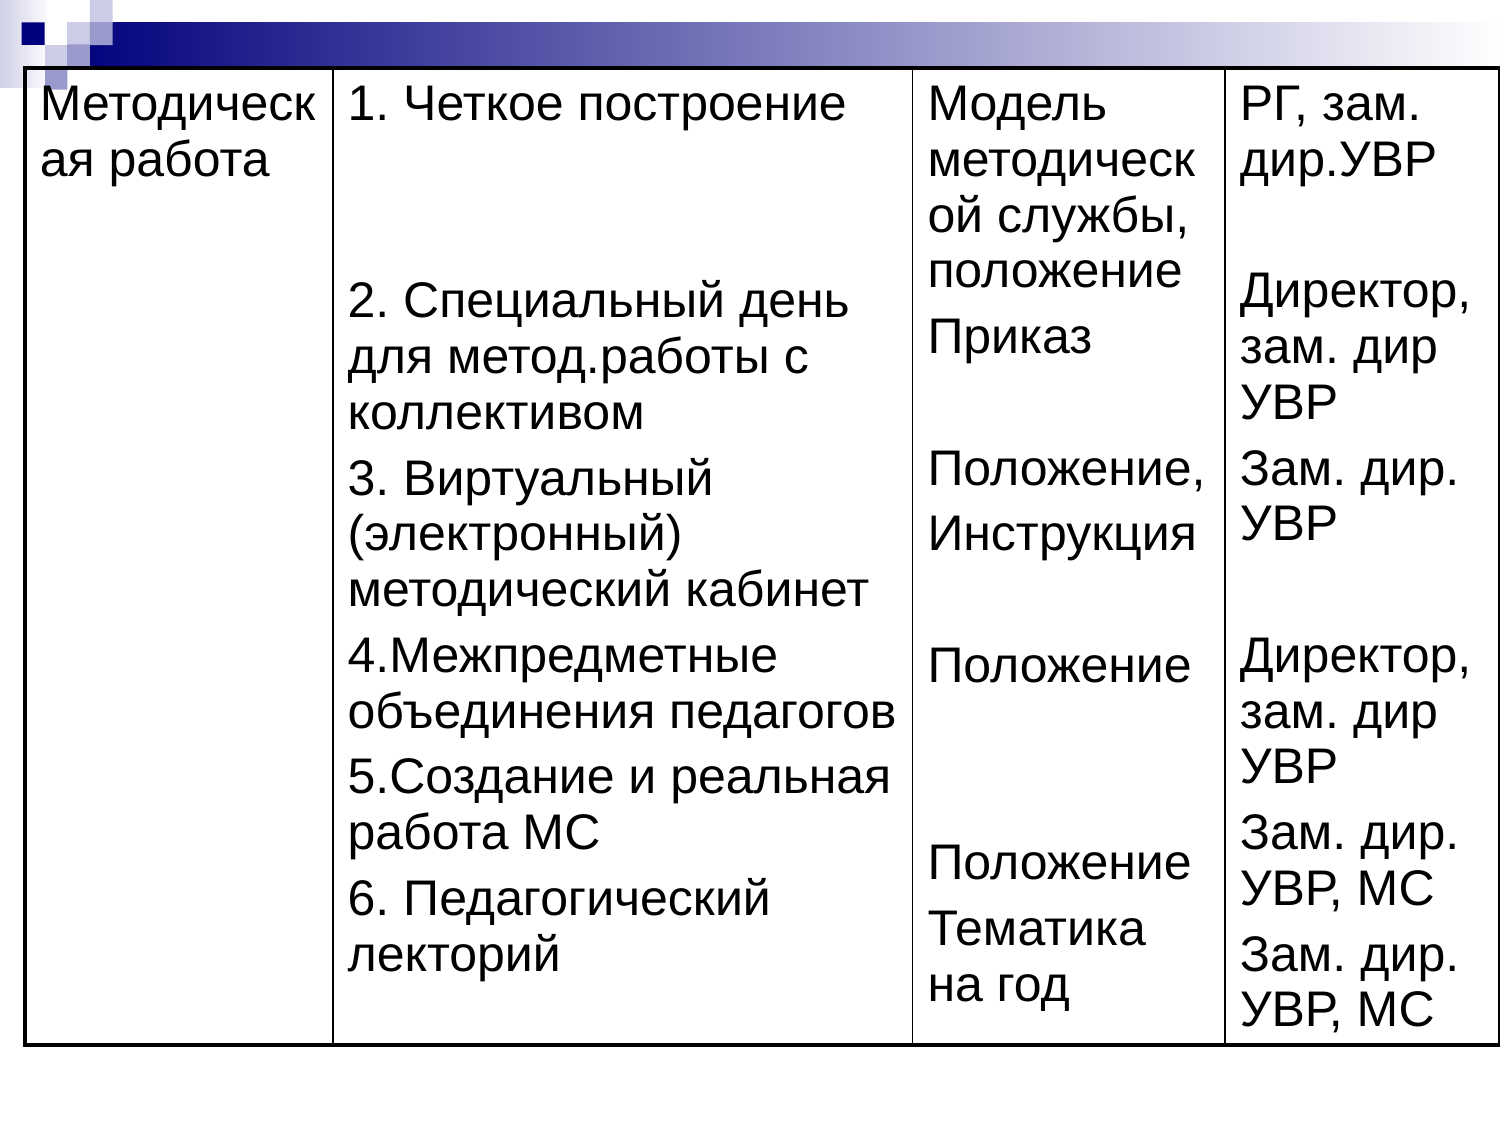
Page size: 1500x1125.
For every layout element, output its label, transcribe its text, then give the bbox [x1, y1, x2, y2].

table_header РГ, зам. дир.УВР Директор, зам. дир УВР Зам. дир. УВР Директор, зам. дир УВР Зам. дир. УВР, МС Зам. дир. УВР, МС [1226, 70, 1498, 1043]
table_header Методическая работа [27, 70, 332, 1043]
table_header Модель методической службы, положение Приказ Положение, Инструкция Положение Положение Тематика на год [913, 70, 1224, 1043]
table_header 1. Четкое построение 2. Специальный день для метод.работы с коллективом 3. Виртуальный (электронный) методический кабинет 4.Межпредметные объединения педагогов 5.Создание и реальная работа МС 6. Педагогический лекторий [334, 70, 912, 1043]
